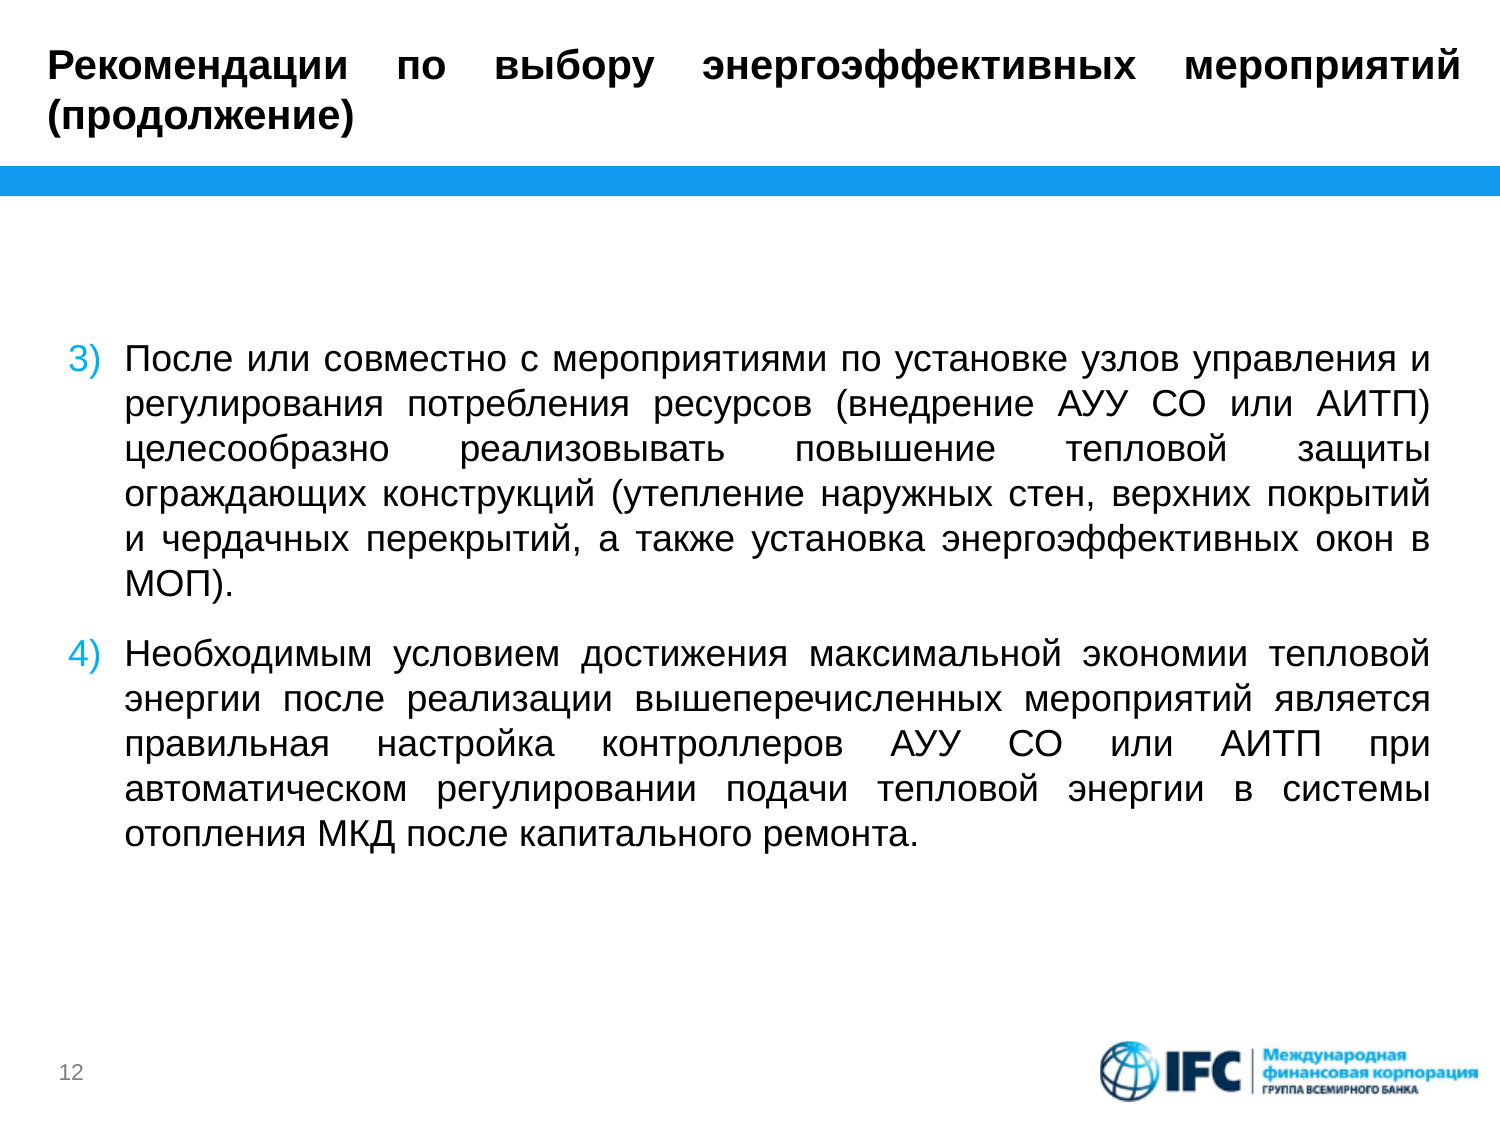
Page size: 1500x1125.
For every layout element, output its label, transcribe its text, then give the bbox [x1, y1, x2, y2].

slide_number 12 [58, 1041, 150, 1101]
text_box Рекомендации по выбору энергоэффективных мероприятий (продолжение) [32, 29, 1477, 145]
text_box После или совместно с мероприятиями по установке узлов управления и регулирования потребления ресурсов (внедрение АУУ СО или АИТП) целесообразно реализовывать повышение тепловой защиты ограждающих конструкций (утепление наружных стен, верхних покрытий и чердачных перекрытий, а также установка энергоэффективных окон в МОП). Необходимым условием достижения максимальной экономии тепловой энергии после реализации вышеперечисленных мероприятий является правильная настройка контроллеров АУУ СО или АИТП при автоматическом регулировании подачи тепловой энергии в системы отопления МКД после капитального ремонта. [53, 326, 1447, 861]
picture [1100, 1041, 1478, 1102]
